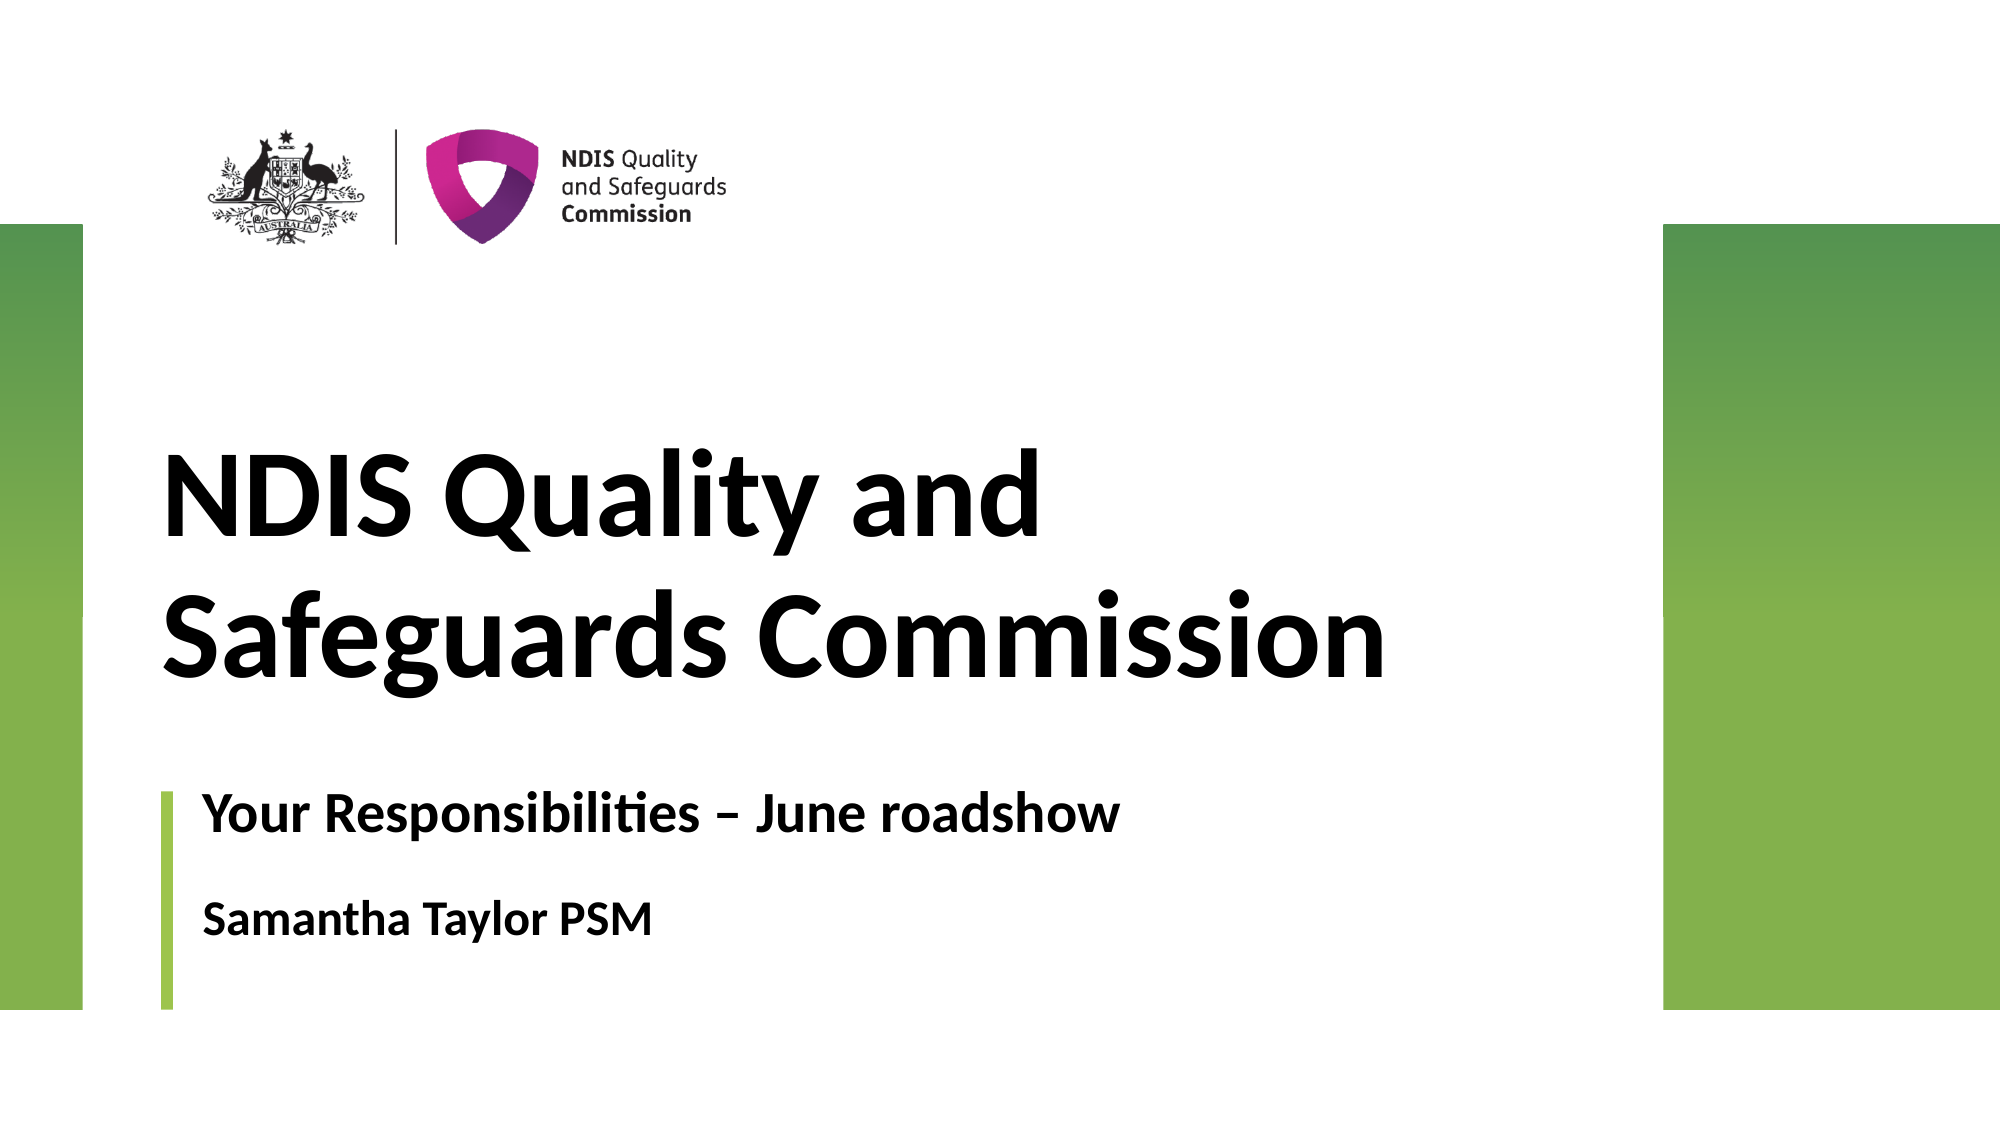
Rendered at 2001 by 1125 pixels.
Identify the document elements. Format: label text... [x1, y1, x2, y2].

subtitle Your Responsibilities – June roadshow [202, 785, 1552, 892]
title NDIS Quality and Safeguards Commission [161, 336, 1552, 786]
picture [173, 95, 760, 278]
list Samantha Taylor PSM [202, 903, 1552, 1010]
